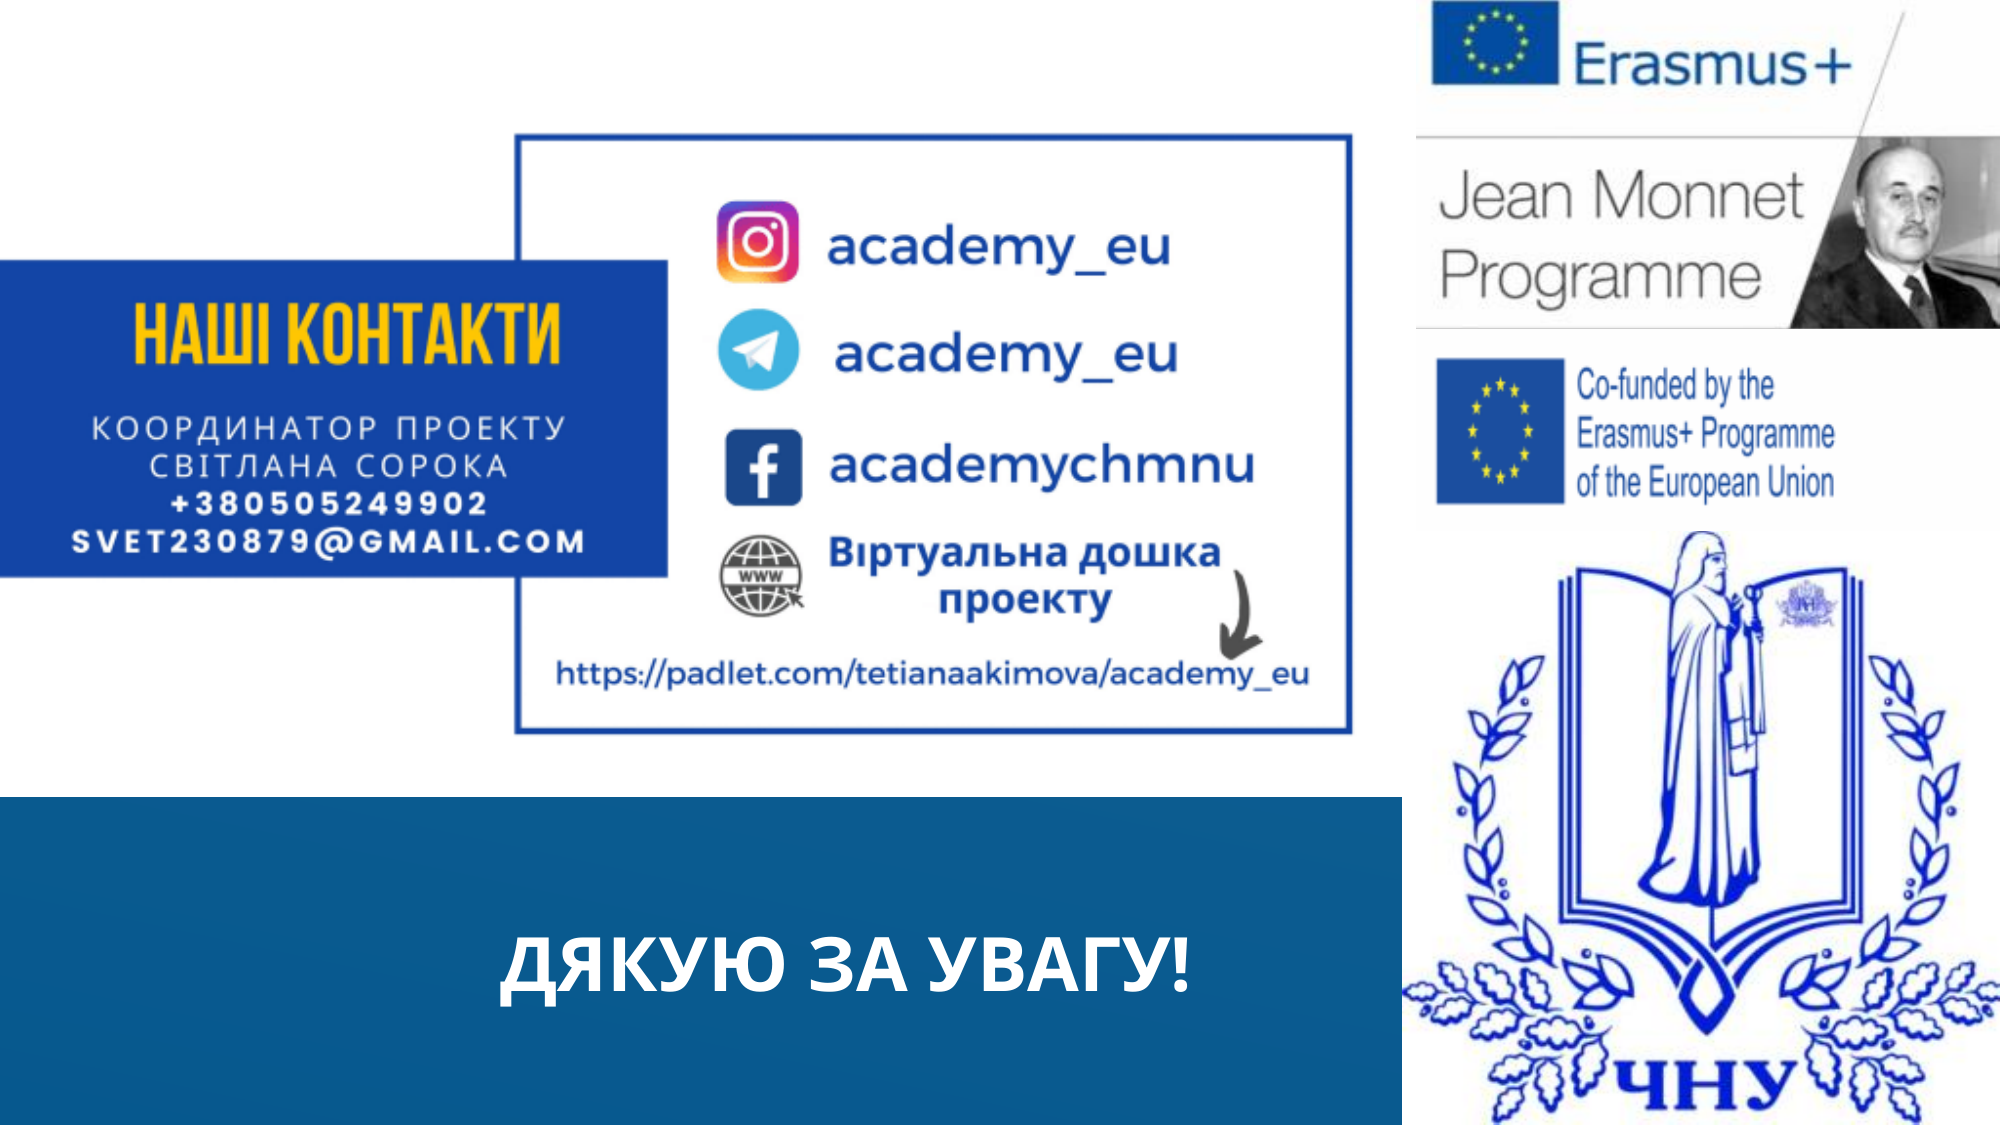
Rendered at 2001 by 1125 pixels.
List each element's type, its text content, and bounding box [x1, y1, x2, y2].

title Дякую за увагу! [0, 837, 1401, 1085]
picture [0, 0, 2000, 1125]
